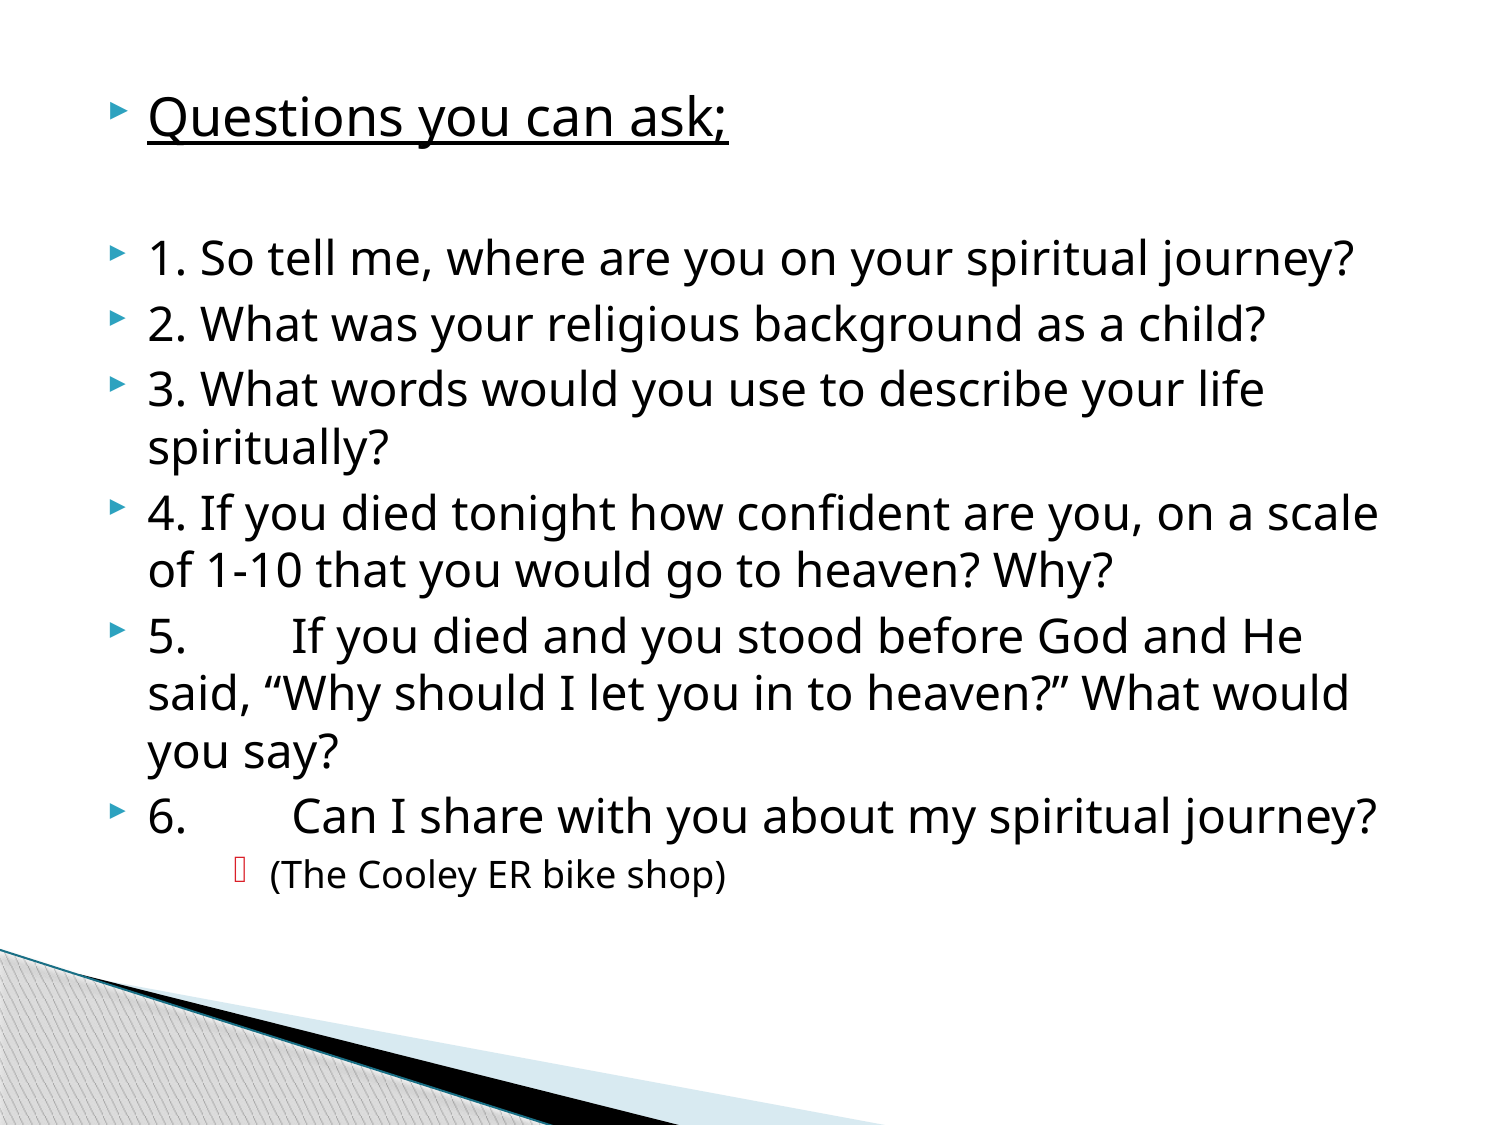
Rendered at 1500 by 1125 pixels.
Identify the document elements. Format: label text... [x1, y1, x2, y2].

list Questions you can ask; 1. So tell me, where are you on your spiritual journey? 2. What was your religious background as a child? 3. What words would you use to describe your life spiritually? 4. If you died tonight how confident are you, on a scale of 1-10 that you would go to heaven? Why? 5. If you died and you stood before God and He said, “Why should I let you in to heaven?” What would you say? 6. Can I share with you about my spiritual journey? (The Cooley ER bike shop) [75, 75, 1425, 986]
